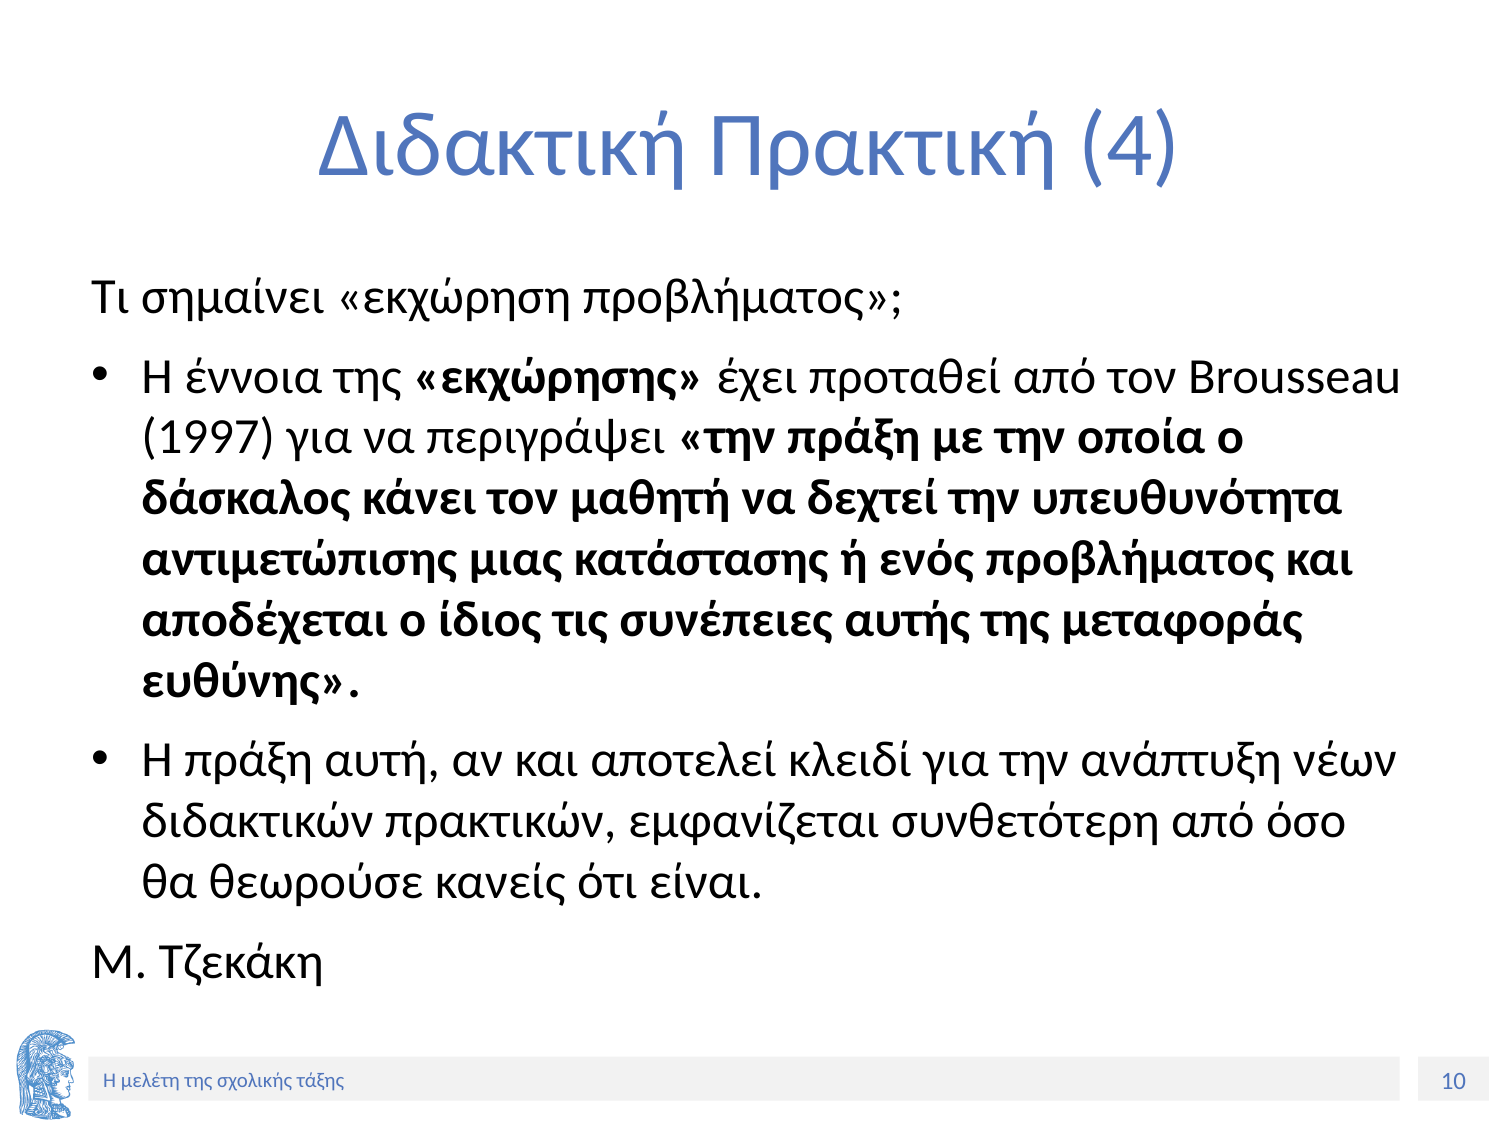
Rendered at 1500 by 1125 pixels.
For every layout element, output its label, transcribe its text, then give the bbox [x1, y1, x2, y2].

picture [9, 1026, 81, 1120]
list Τι σημαίνει «εκχώρηση προβλήματος»; Η έννοια της «εκχώρησης» έχει προταθεί από τον Brousseau (1997) για να περιγράψει «την πράξη με την οποία ο δάσκαλος κάνει τον μαθητή να δεχτεί την υπευθυνότητα αντιμετώπισης μιας κατάστασης ή ενός προβλήματος και αποδέχεται ο ίδιος τις συνέπειες αυτής της μεταφοράς ευθύνης». Η πράξη αυτή, αν και αποτελεί κλειδί για την ανάπτυξη νέων διδακτικών πρακτικών, εμφανίζεται συνθετότερη από όσο θα θεωρούσε κανείς ότι είναι. Μ. Τζεκάκη [76, 255, 1427, 998]
title Διδακτική Πρακτική (4) [75, 45, 1425, 233]
